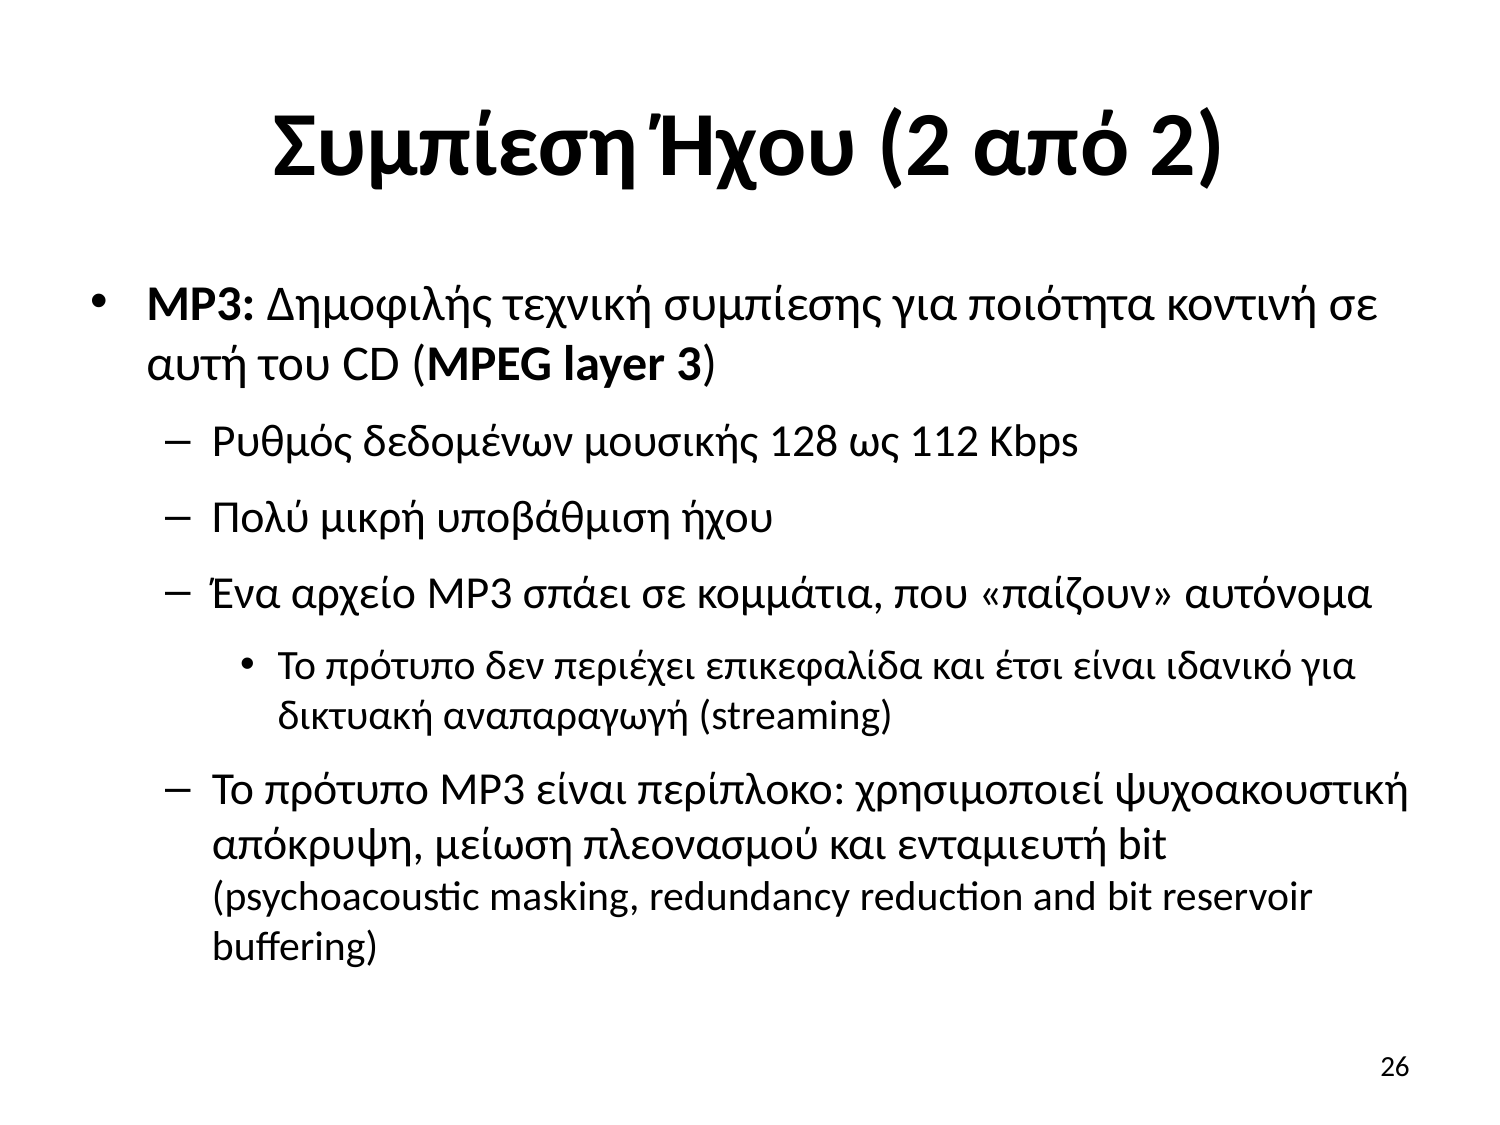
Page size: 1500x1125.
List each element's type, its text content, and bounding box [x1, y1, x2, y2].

slide_number 26 [1074, 1035, 1425, 1095]
title Συμπίεση Ήχου (2 από 2) [75, 45, 1425, 233]
list MP3: Δημοφιλής τεχνική συμπίεσης για ποιότητα κοντινή σε αυτή του CD (MPEG layer 3) Ρυθμός δεδομένων μουσικής 128 ως 112 Kbps Πολύ μικρή υποβάθμιση ήχου Ένα αρχείο MP3 σπάει σε κομμάτια, που «παίζουν» αυτόνομα Το πρότυπο δεν περιέχει επικεφαλίδα και έτσι είναι ιδανικό για δικτυακή αναπαραγωγή (streaming) To πρότυπο MP3 είναι περίπλοκο: χρησιμοποιεί ψυχοακουστική απόκρυψη, μείωση πλεονασμού και ενταμιευτή bit (psychoacoustic masking, redundancy reduction and bit reservoir buffering) [75, 262, 1425, 1005]
